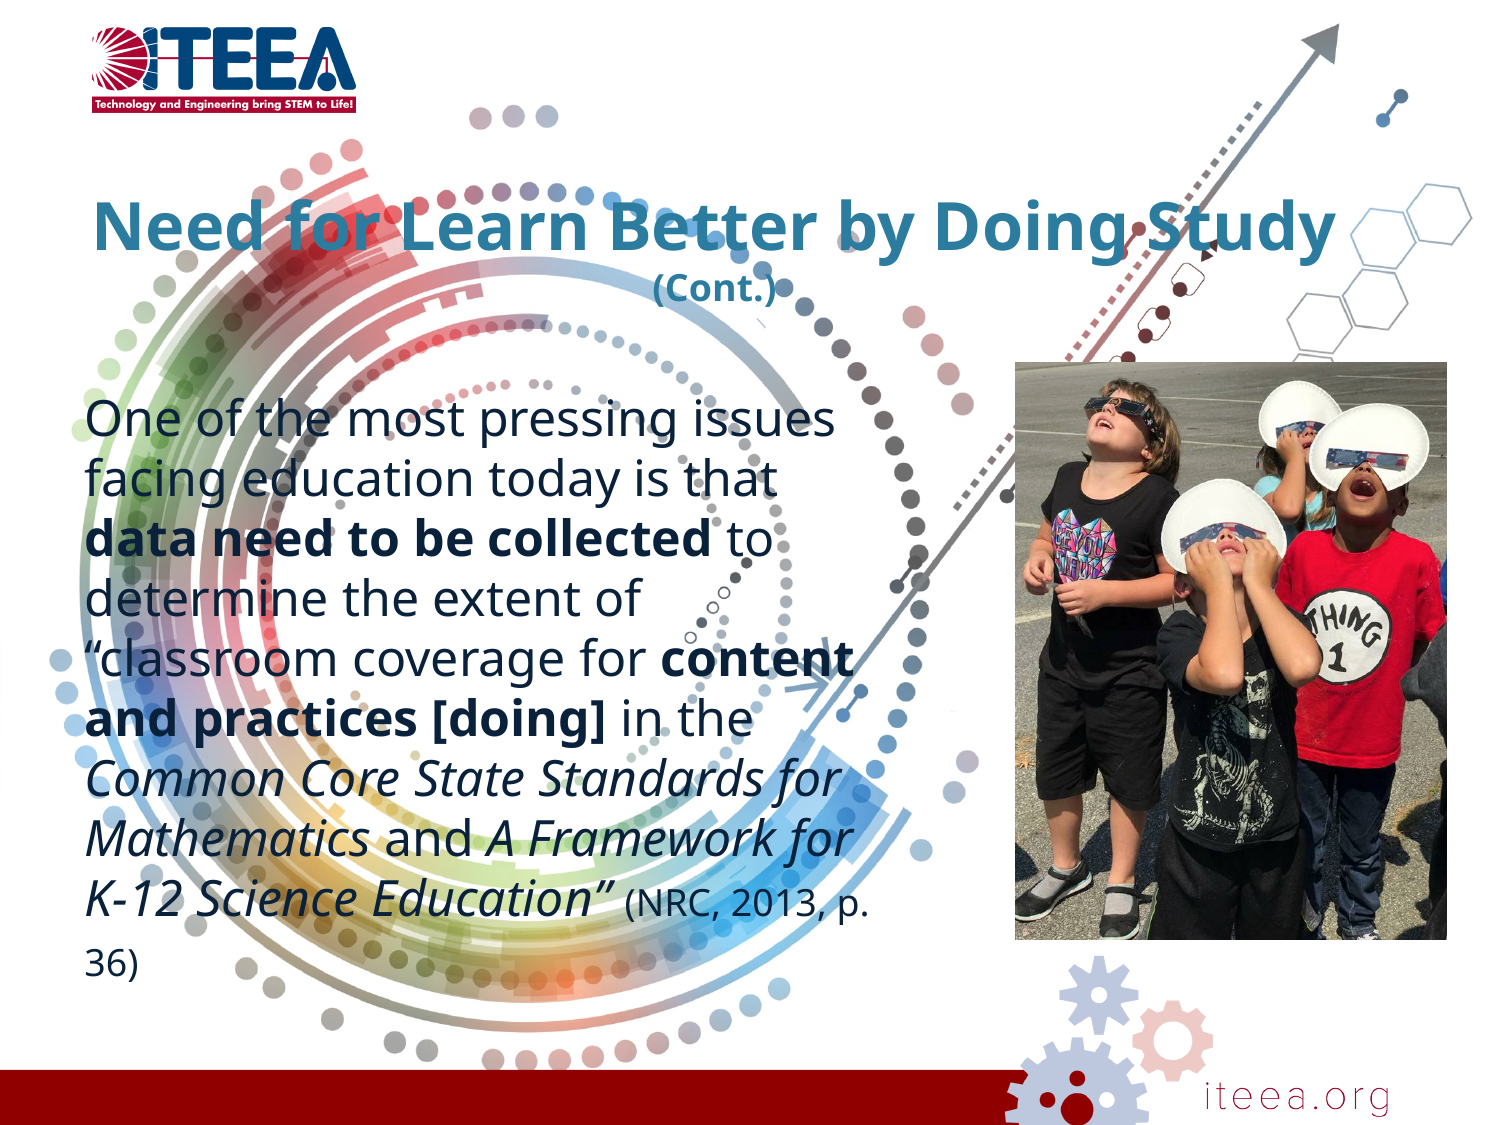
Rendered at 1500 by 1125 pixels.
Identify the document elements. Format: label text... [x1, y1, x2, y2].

list One of the most pressing issues facing education today is that data need to be collected to determine the extent of “classroom coverage for content and practices [doing] in the Common Core State Standards for Mathematics and A Framework for K-12 Science Education” (NRC, 2013, p. 36) [69, 379, 901, 1033]
title Need for Learn Better by Doing Study (Cont.) [24, 227, 1404, 317]
picture [1, 0, 1500, 1125]
